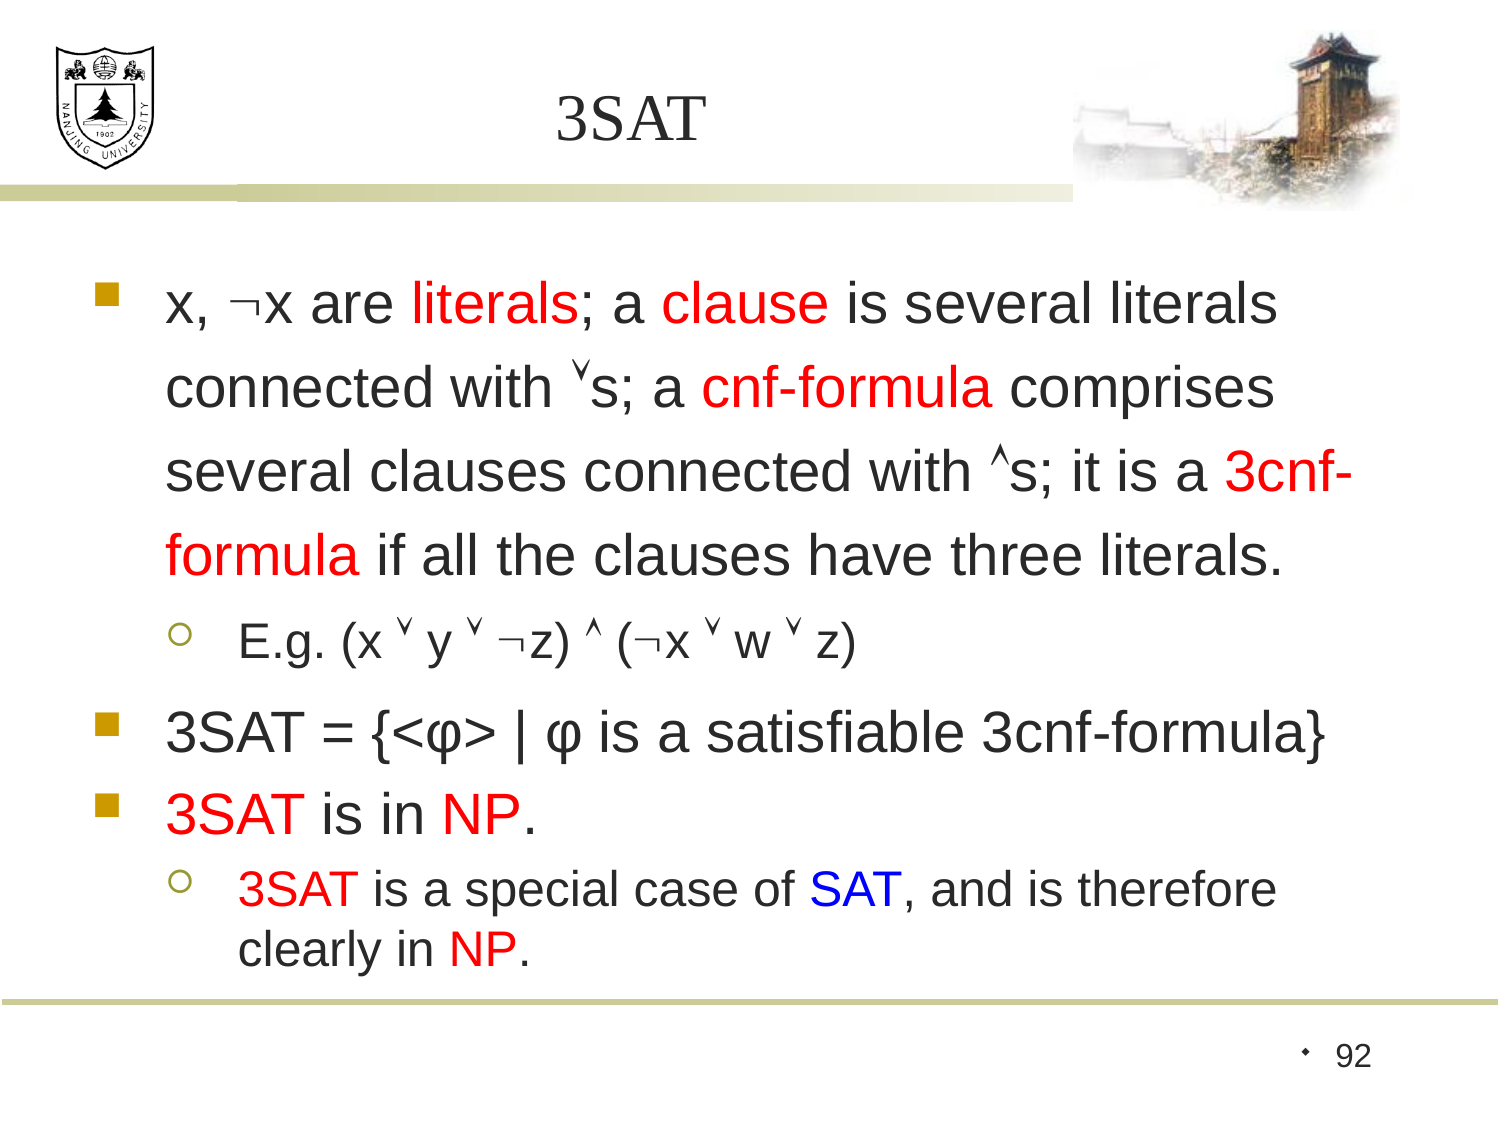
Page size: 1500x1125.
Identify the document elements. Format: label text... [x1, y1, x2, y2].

picture [1073, 30, 1400, 211]
slide_number 92 [1234, 1030, 1388, 1107]
list x, x are literals; a clause is several literals connected with s; a cnf-formula comprises several clauses connected with s; it is a 3cnf-formula if all the clauses have three literals. E.g. (x  y  z)  (x  w  z) 3SAT = {<φ> | φ is a satisfiable 3cnf-formula} 3SAT is in NP. 3SAT is a special case of SAT, and is therefore clearly in NP. [76, 243, 1413, 965]
picture [50, 42, 160, 173]
picture [2, 999, 1498, 1005]
title 3SAT [171, 66, 1093, 161]
